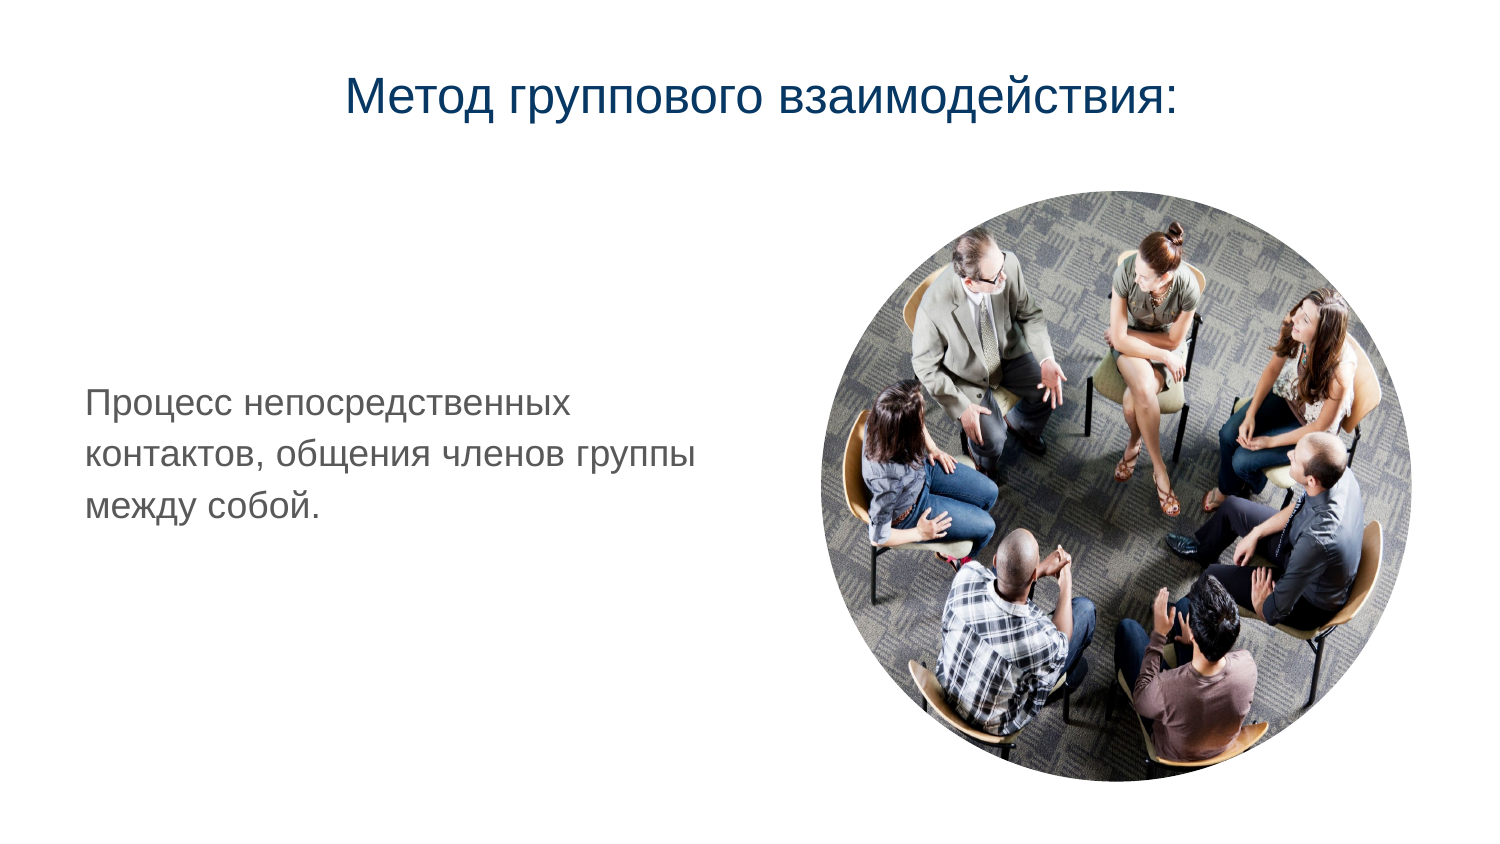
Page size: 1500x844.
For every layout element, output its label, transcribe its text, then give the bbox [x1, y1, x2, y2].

title Метод группового взаимодействия: [51, 47, 1474, 178]
picture [820, 190, 1412, 782]
list Процесс непосредственных контактов, общения членов группы между собой. [51, 355, 759, 617]
